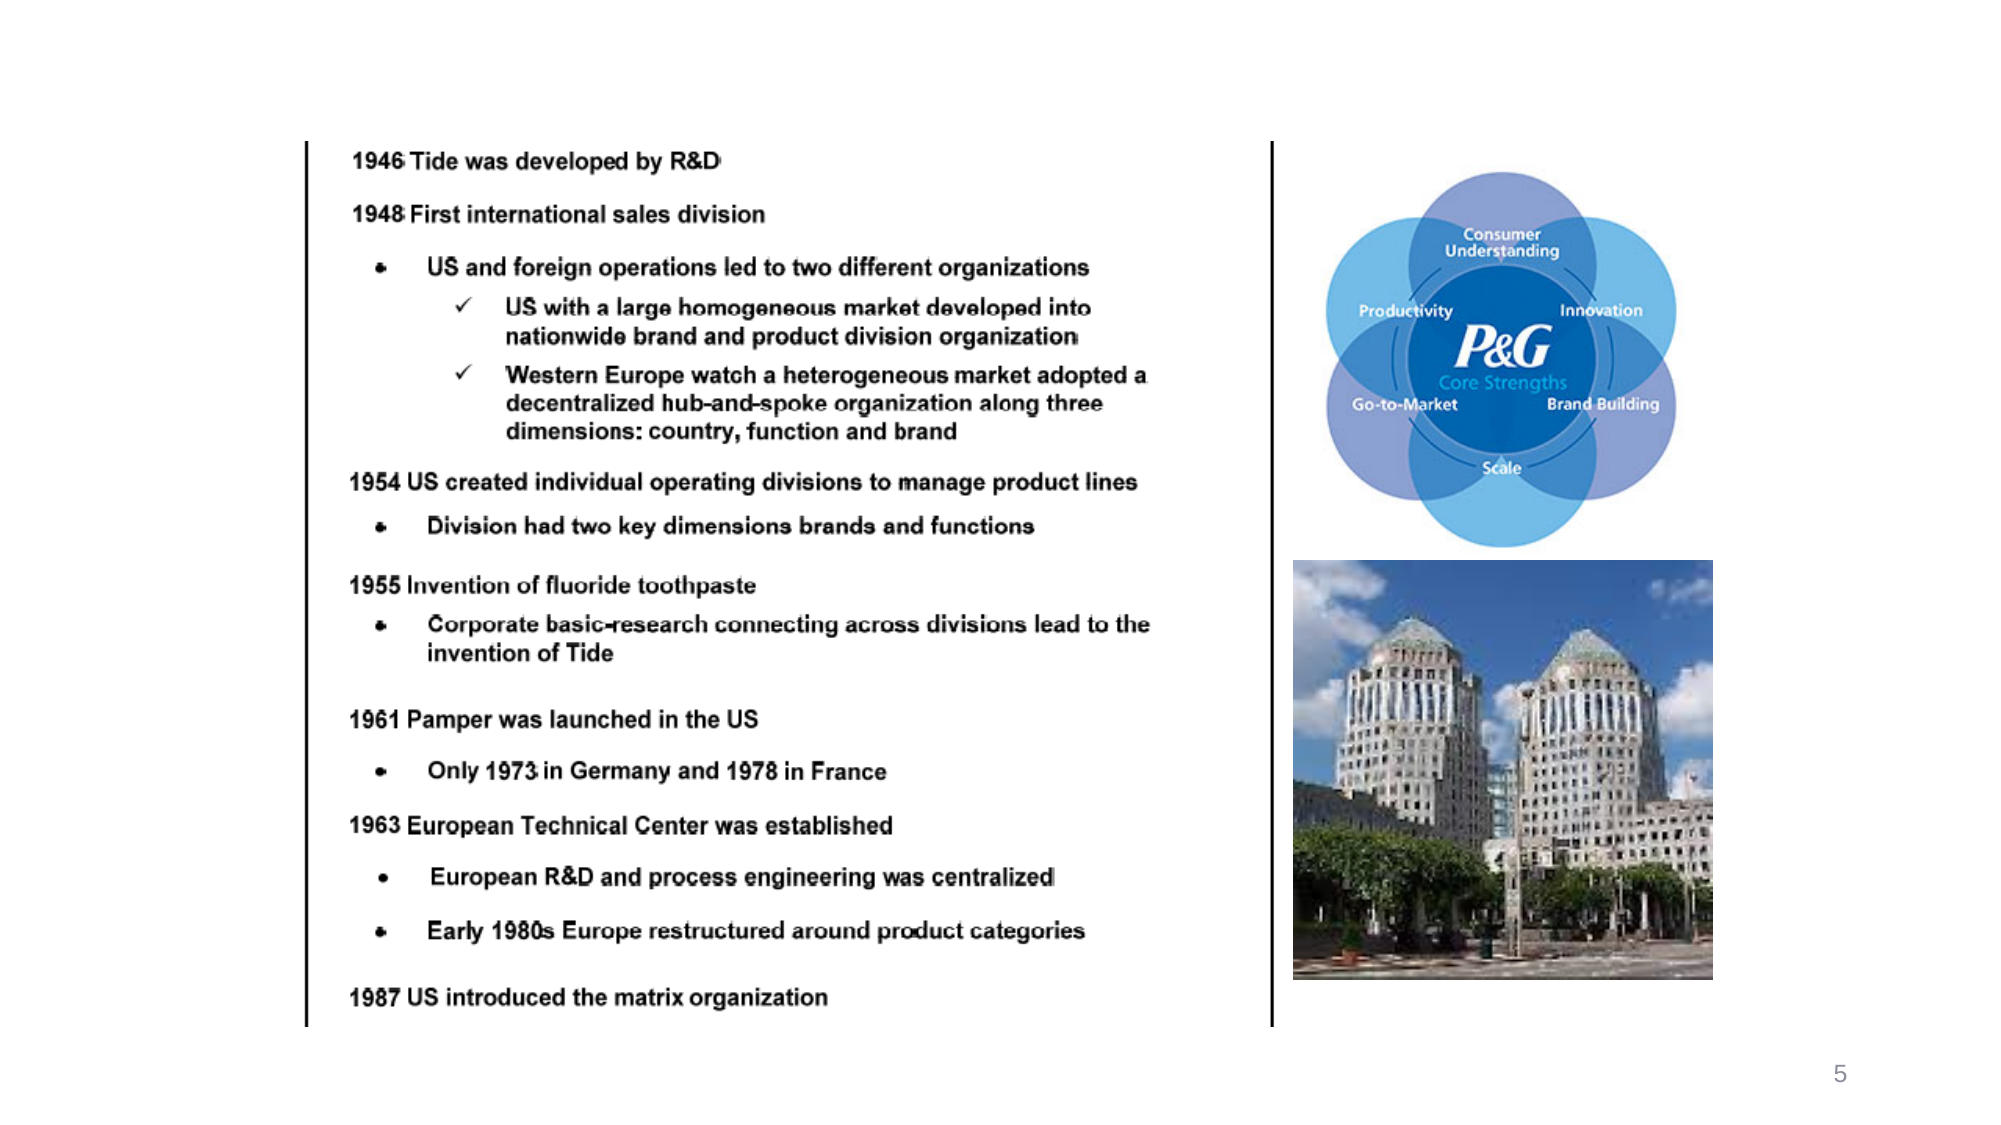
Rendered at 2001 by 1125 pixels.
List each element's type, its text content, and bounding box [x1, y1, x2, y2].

picture [299, 141, 1722, 1028]
slide_number 5 [1412, 1042, 1863, 1103]
